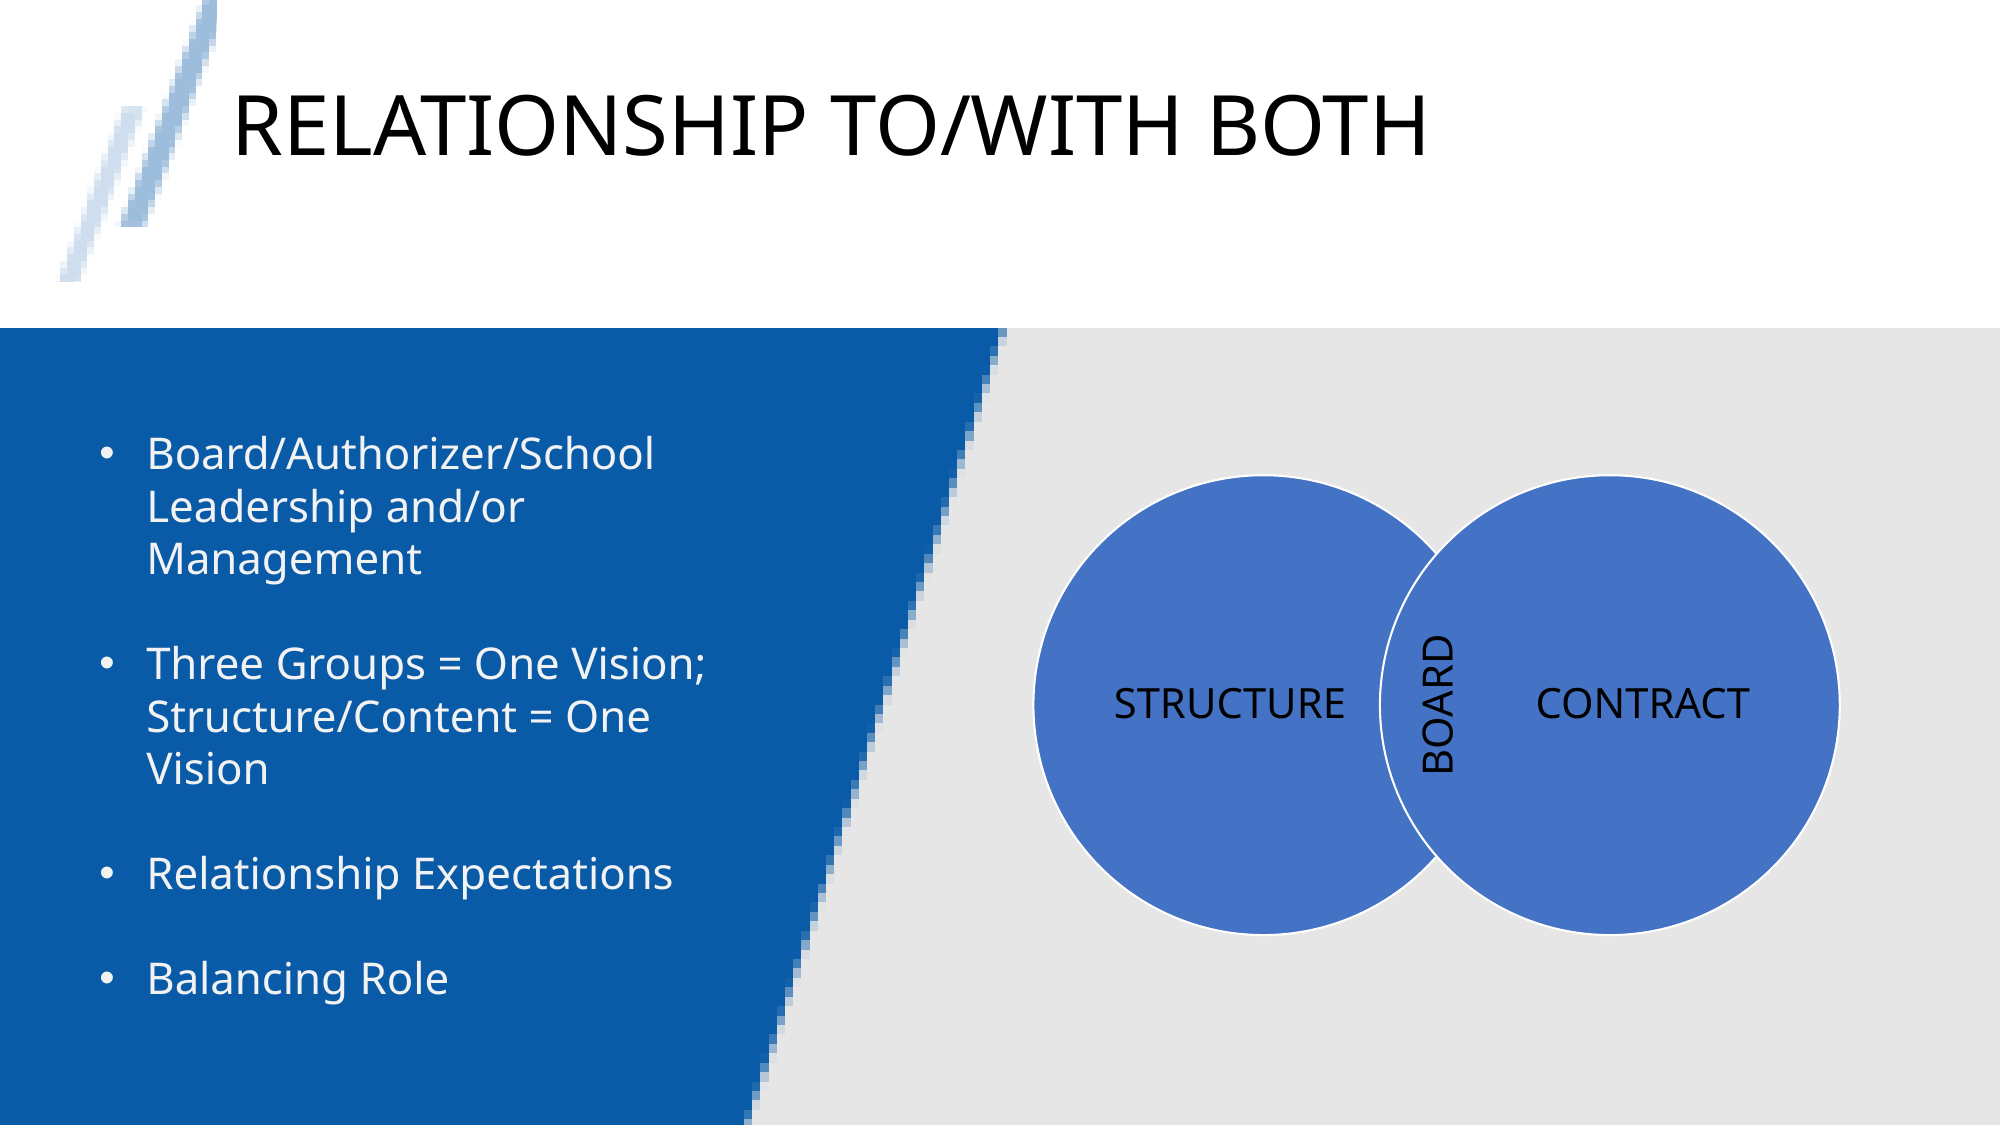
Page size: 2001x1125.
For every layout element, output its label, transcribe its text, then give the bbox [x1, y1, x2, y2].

text_box RELATIONSHIP TO/WITH BOTH [217, 64, 1674, 180]
picture [0, 328, 2000, 1125]
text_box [1033, 475, 1379, 936]
picture [54, 0, 217, 282]
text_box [1379, 475, 1840, 936]
